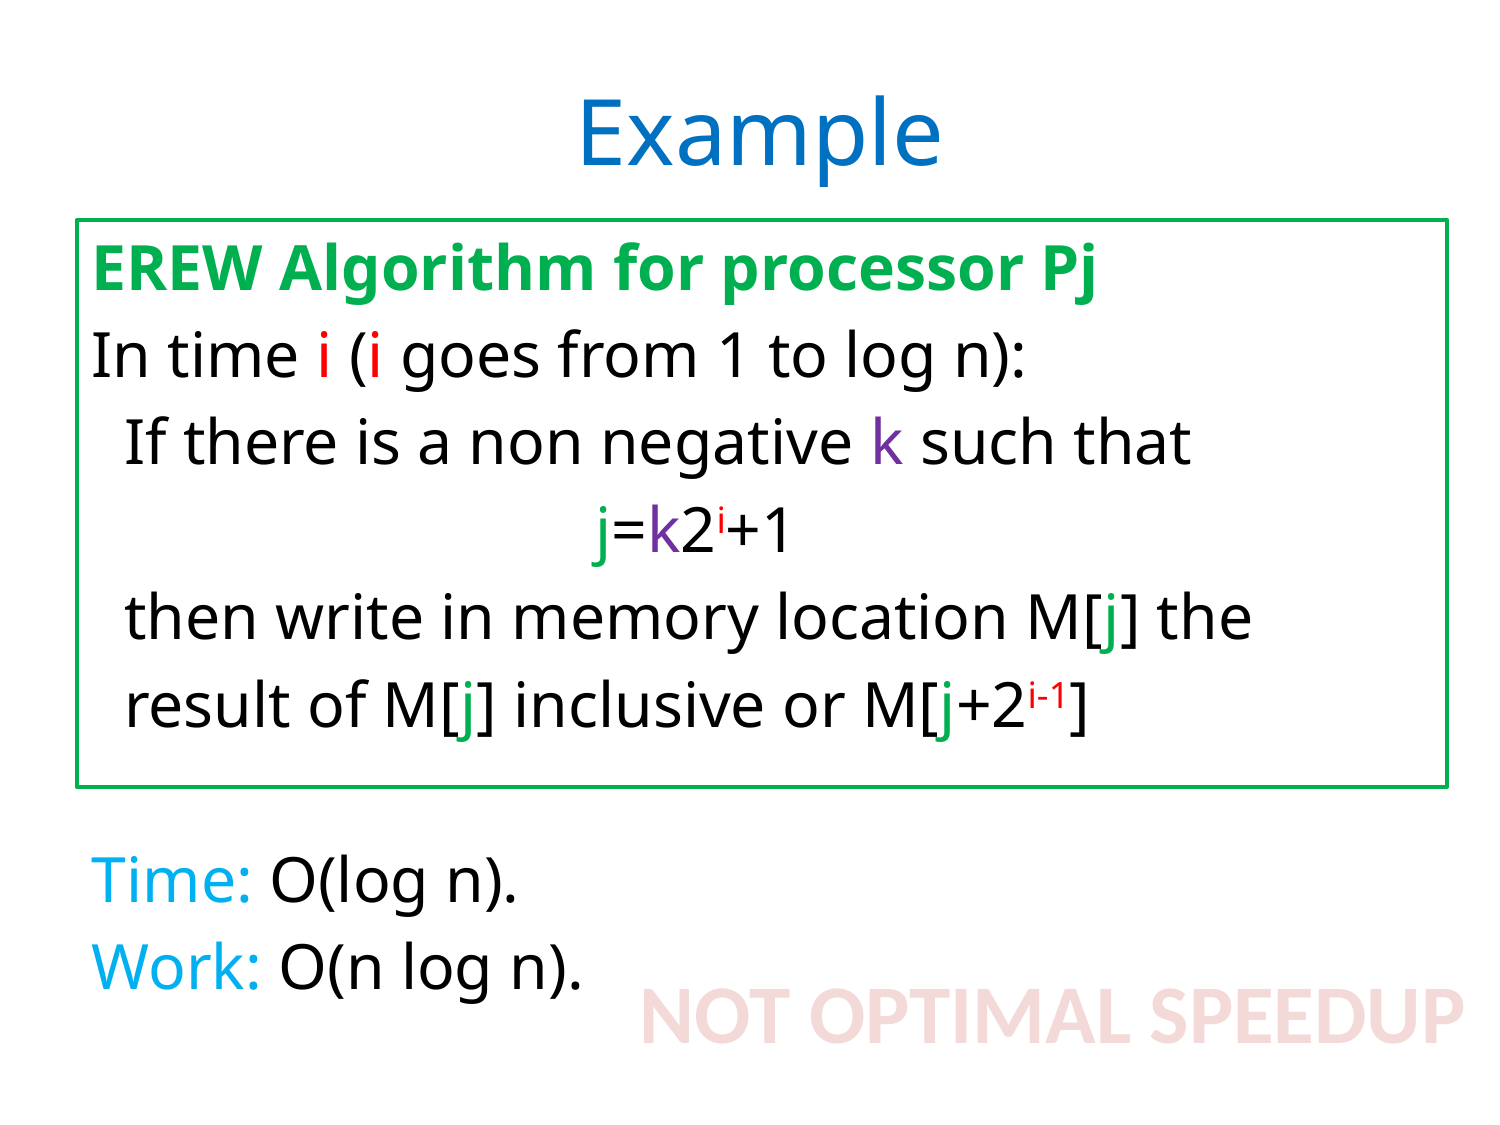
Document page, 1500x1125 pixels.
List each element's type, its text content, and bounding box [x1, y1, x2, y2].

title Example [85, 34, 1436, 218]
text_box NOT OPTIMAL SPEEDUP [596, 952, 1500, 1068]
list EREW Algorithm for processor Pj In time i (i goes from 1 to log n): If there is a non negative k such that j=k2i+1 then write in memory location M[j] the result of M[j] inclusive or M[j+2i-1] Time: O(log n). Work: O(n log n). [76, 789, 1449, 1083]
text_box [75, 218, 1449, 789]
